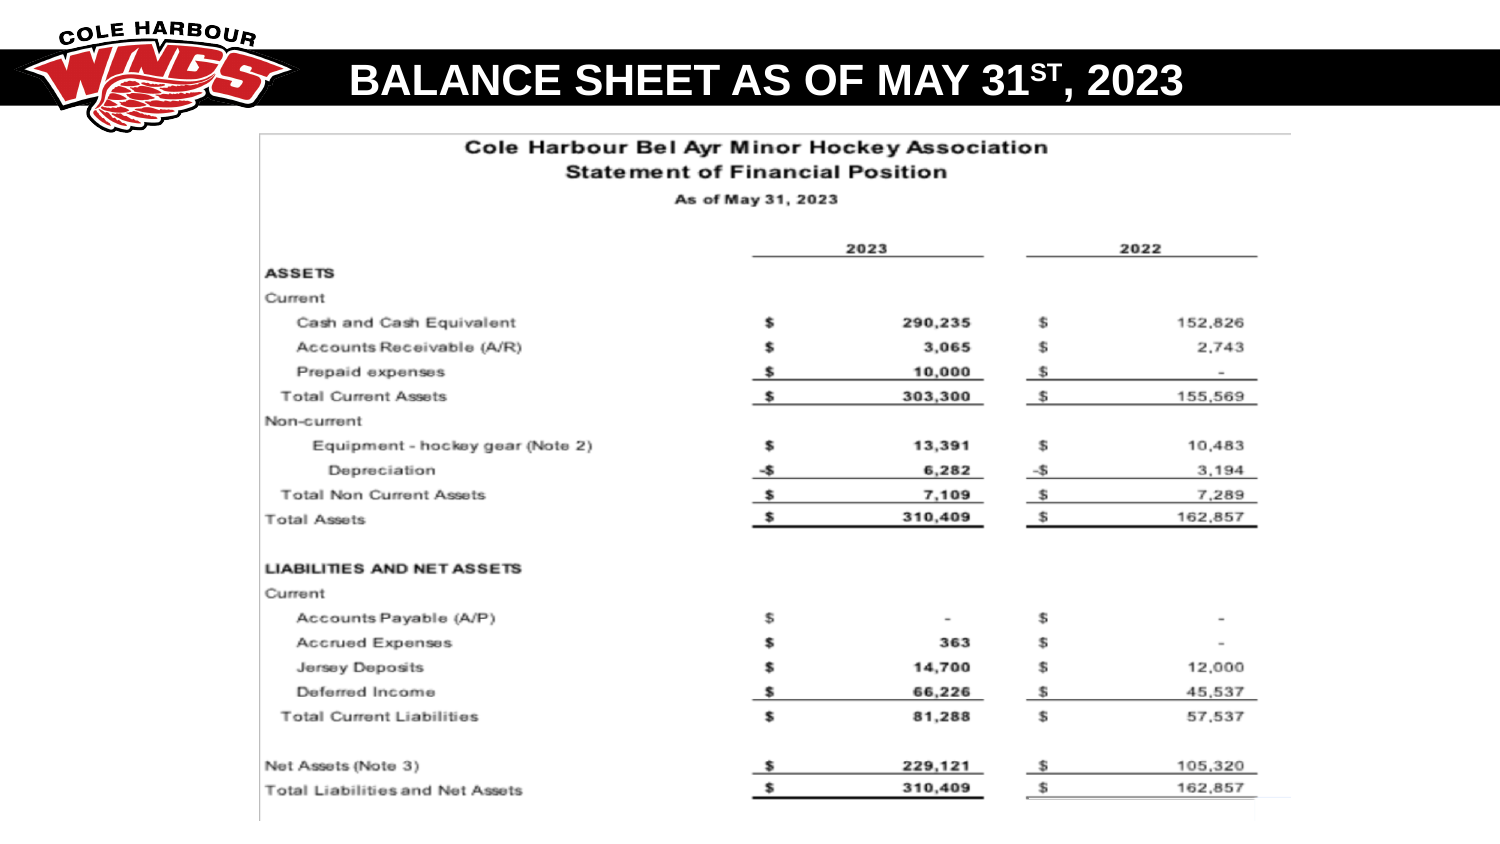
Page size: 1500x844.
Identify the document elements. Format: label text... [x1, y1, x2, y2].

text_box BALANCE SHEET AS OF MAY 31ST, 2023 [304, 49, 1500, 106]
picture [13, 20, 1292, 821]
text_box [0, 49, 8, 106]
